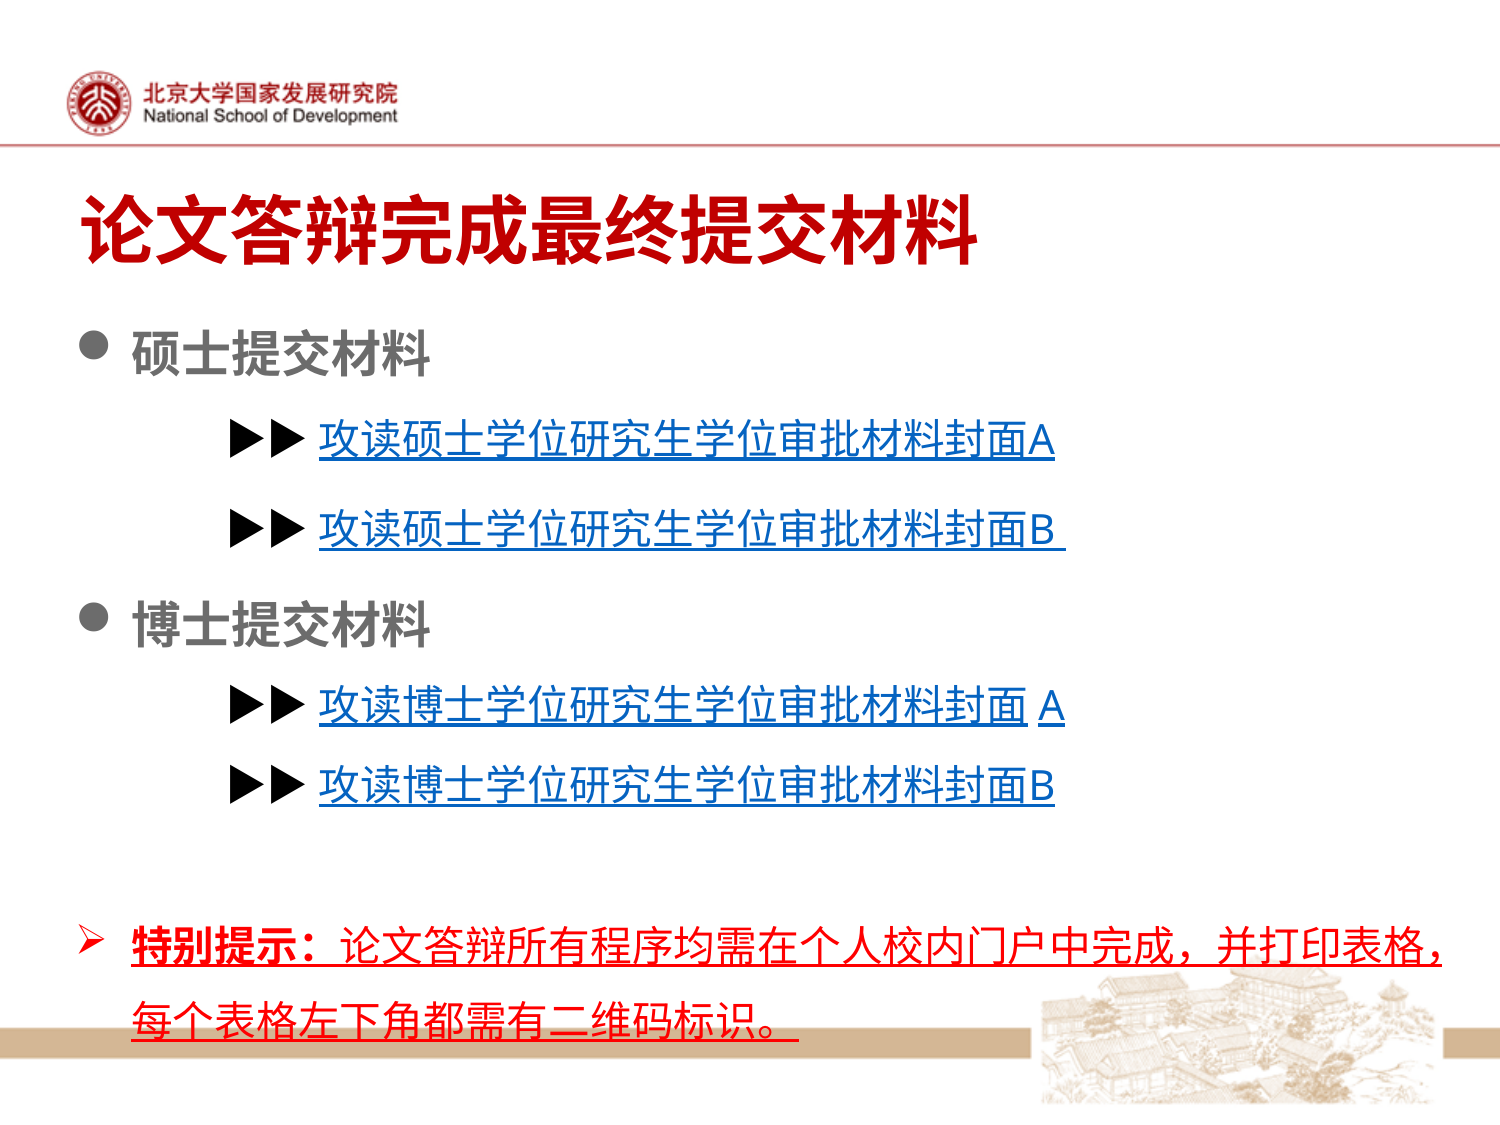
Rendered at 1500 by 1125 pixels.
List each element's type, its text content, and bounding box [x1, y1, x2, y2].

picture [0, 0, 1500, 1125]
text_box 论文答辩完成最终提交材料 [64, 176, 995, 282]
text_box 硕士提交材料 ▶▶攻读硕士学位研究生学位审批材料封面A ▶▶攻读硕士学位研究生学位审批材料封面B 博士提交材料 ▶▶攻读博士学位研究生学位审批材料封面A ▶▶攻读博士学位研究生学位审批材料封面B 特别提示：论文答辩所有程序均需在个人校内门户中完成，并打印表格，每个表格左下角都需有二维码标识。 [60, 284, 1457, 1125]
